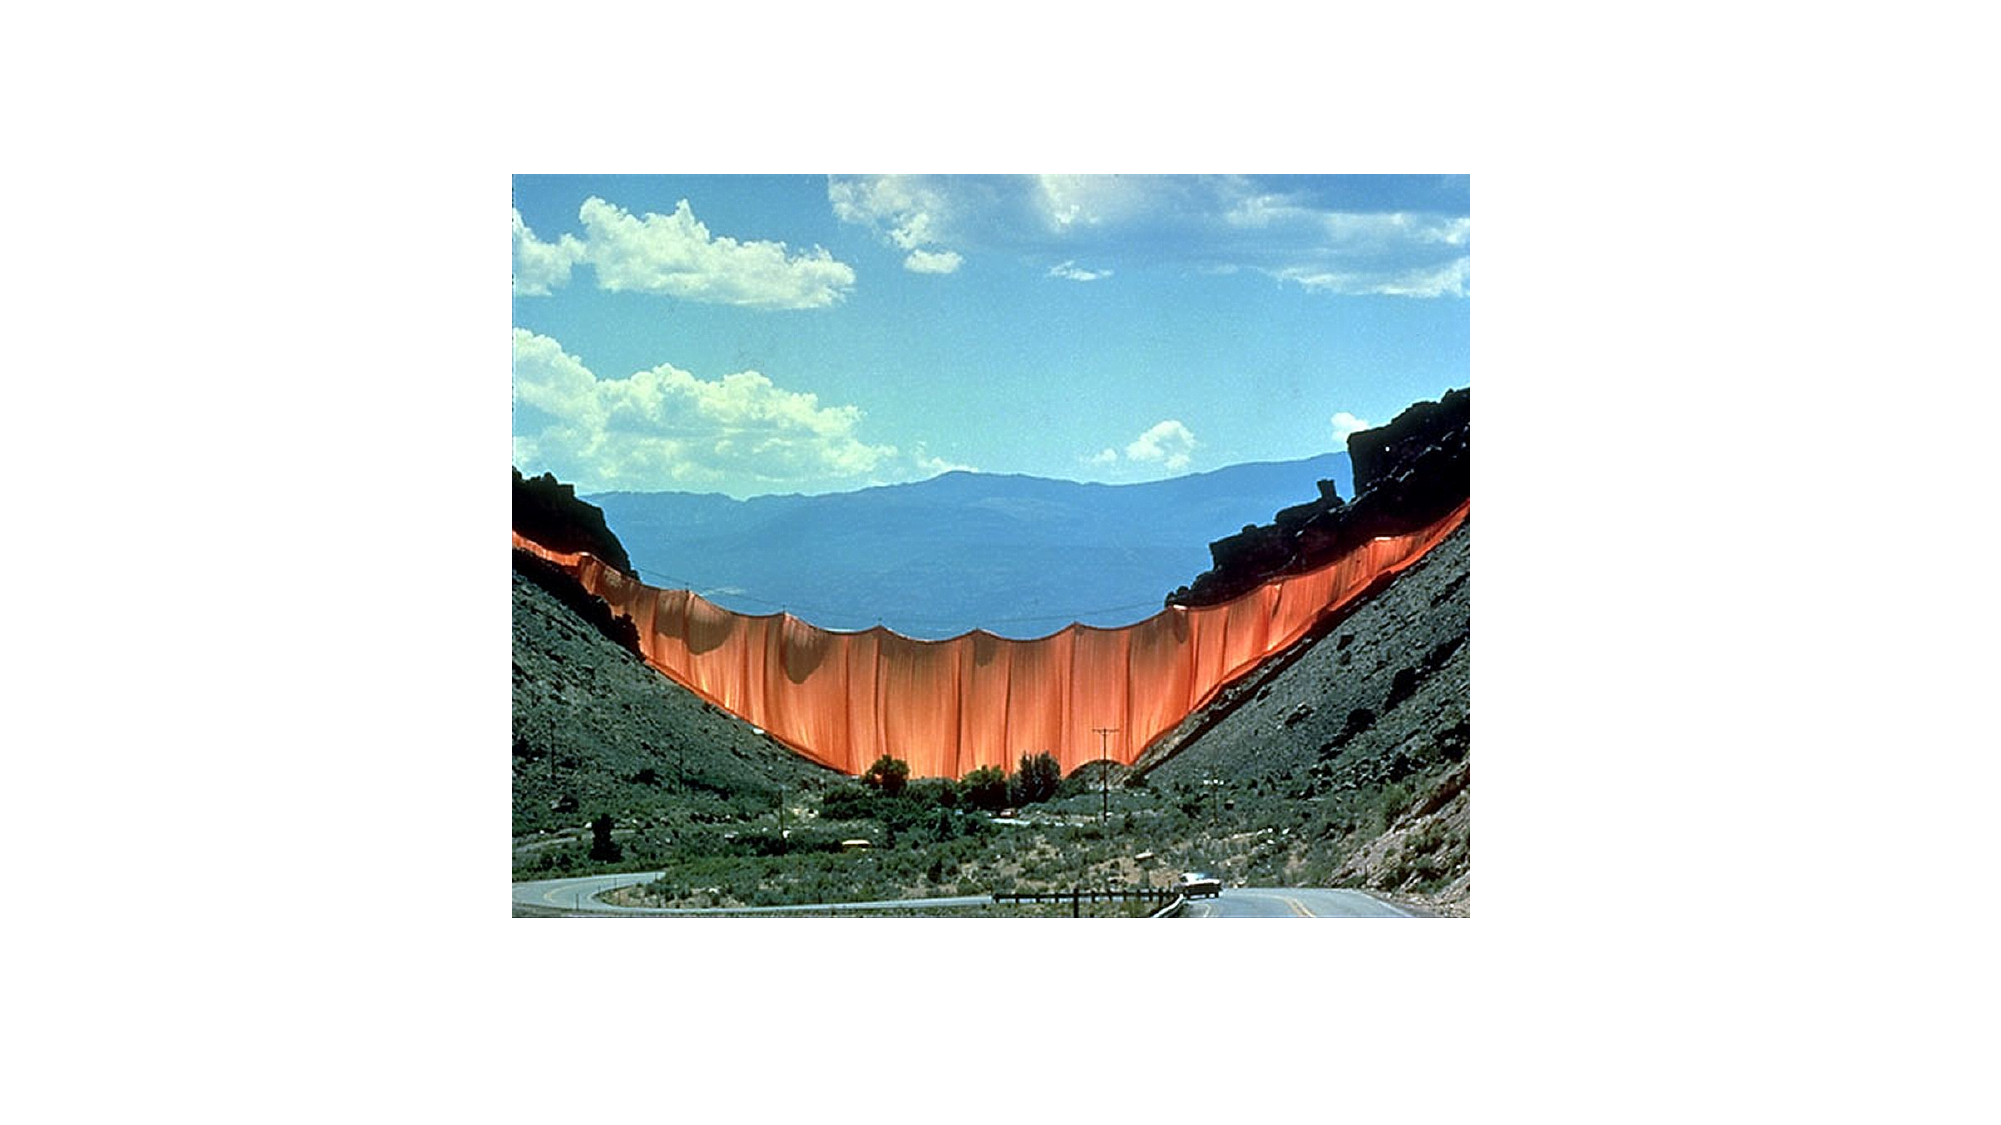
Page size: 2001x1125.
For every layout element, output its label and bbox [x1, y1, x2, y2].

list [512, 174, 1470, 918]
